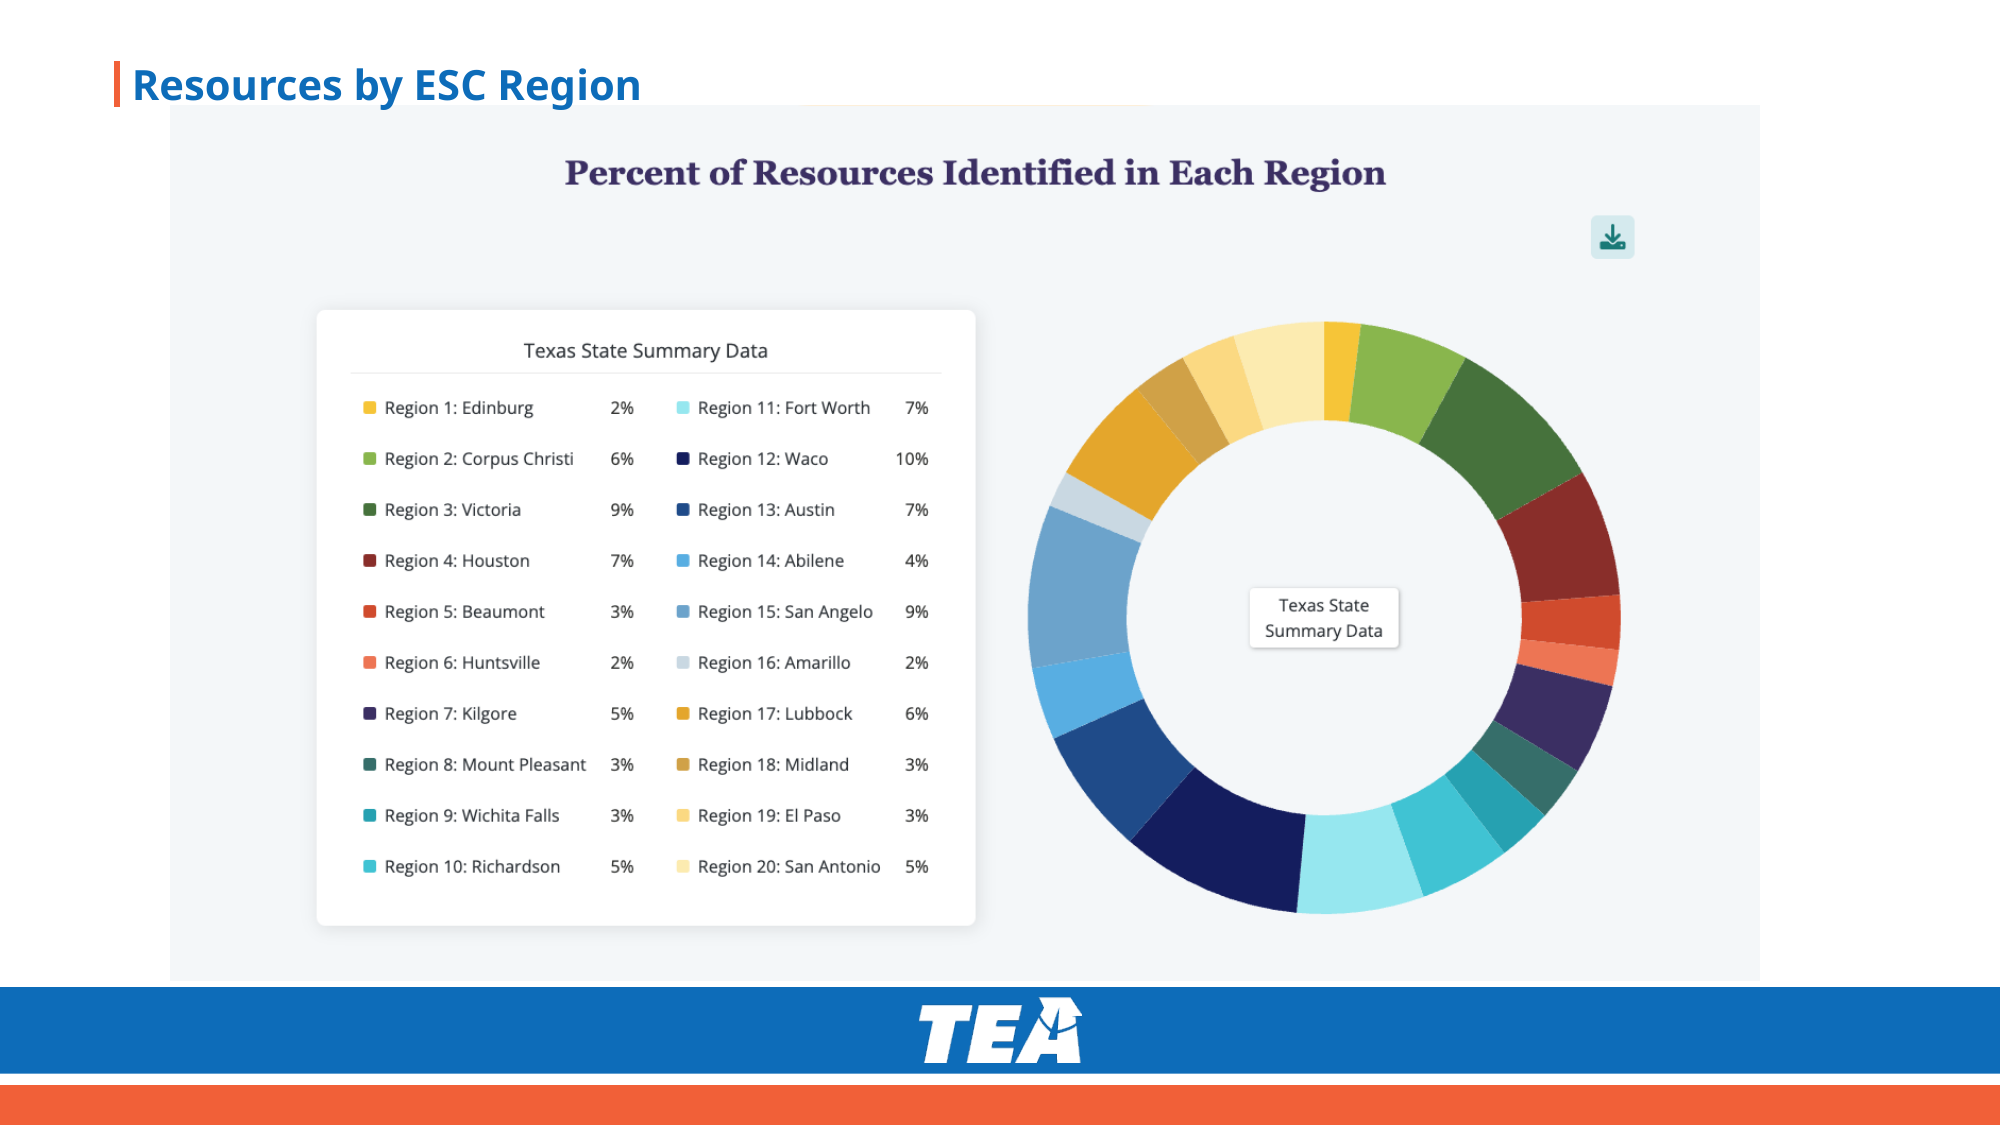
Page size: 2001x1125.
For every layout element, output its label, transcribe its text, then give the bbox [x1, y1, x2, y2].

picture [170, 105, 1760, 981]
text_box Resources by ESC Region [116, 25, 1774, 149]
picture [918, 996, 1082, 1063]
